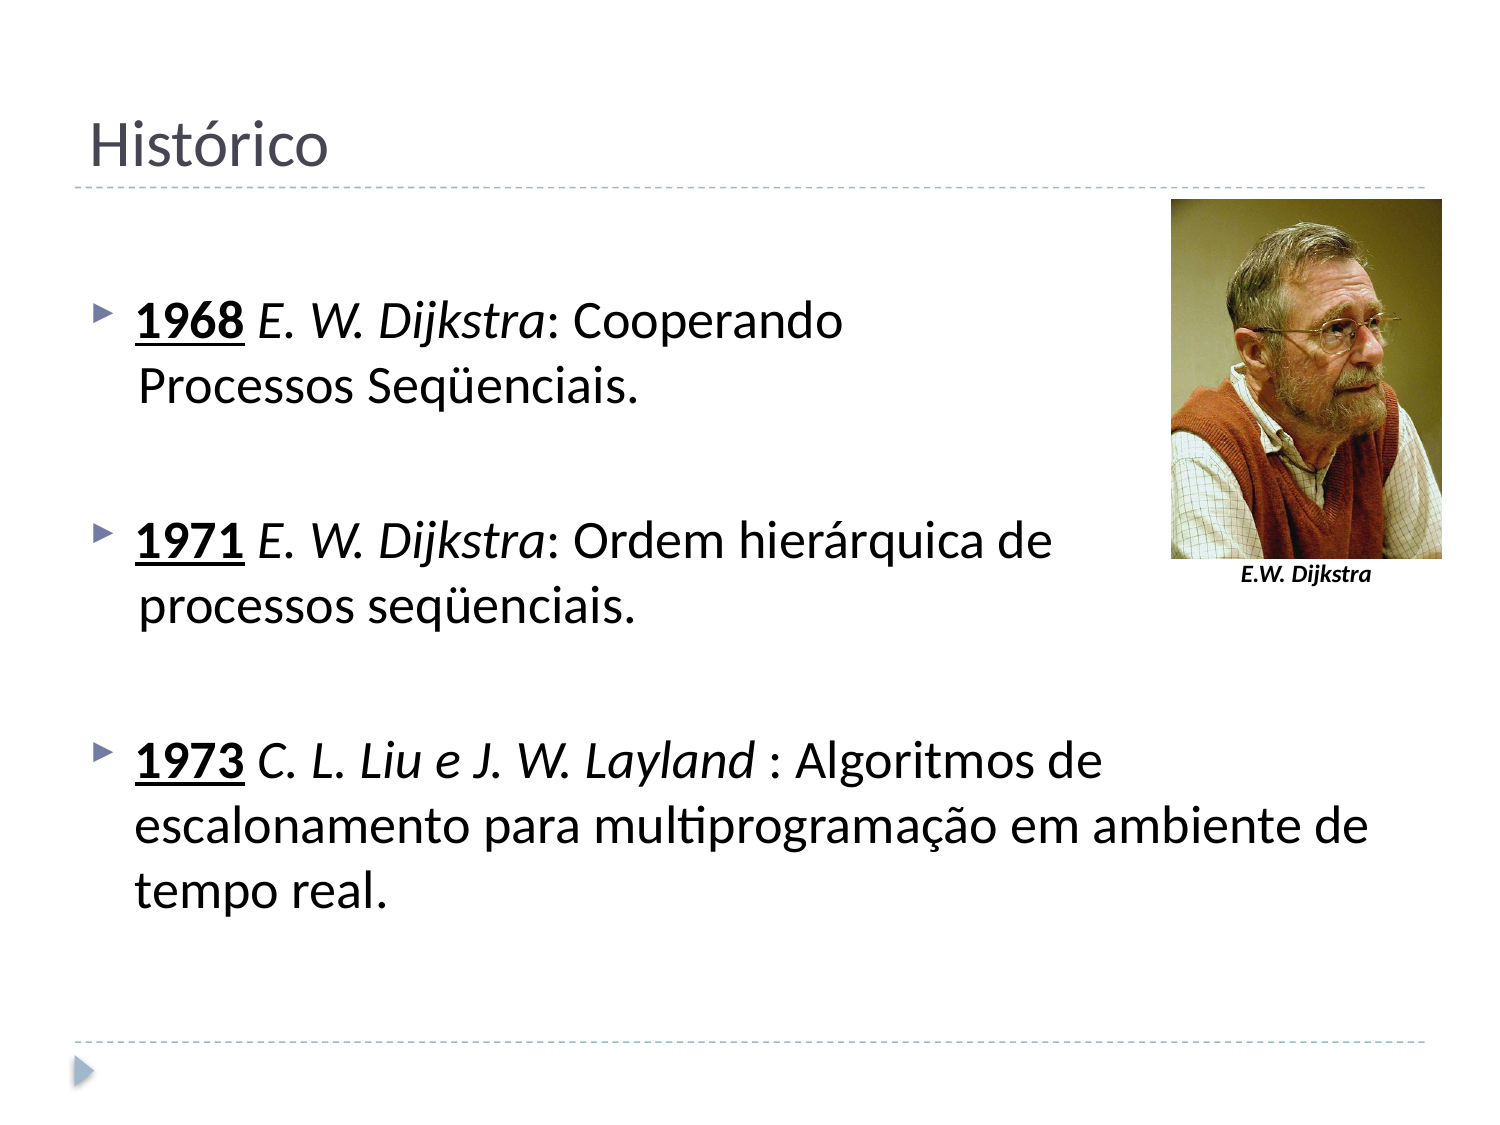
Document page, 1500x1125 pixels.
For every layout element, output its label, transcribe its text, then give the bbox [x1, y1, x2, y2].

text_box E.W. Dijkstra [1226, 549, 1449, 595]
picture [1171, 198, 1442, 559]
title Histórico [75, 24, 1425, 188]
list 1968 E. W. Dijkstra: Cooperando Processos Seqüenciais. 1971 E. W. Dijkstra: Ordem hierárquica de processos seqüenciais. 1973 C. L. Liu e J. W. Layland : Algoritmos de escalonamento para multiprogramação em ambiente de tempo real. [75, 200, 1425, 1010]
